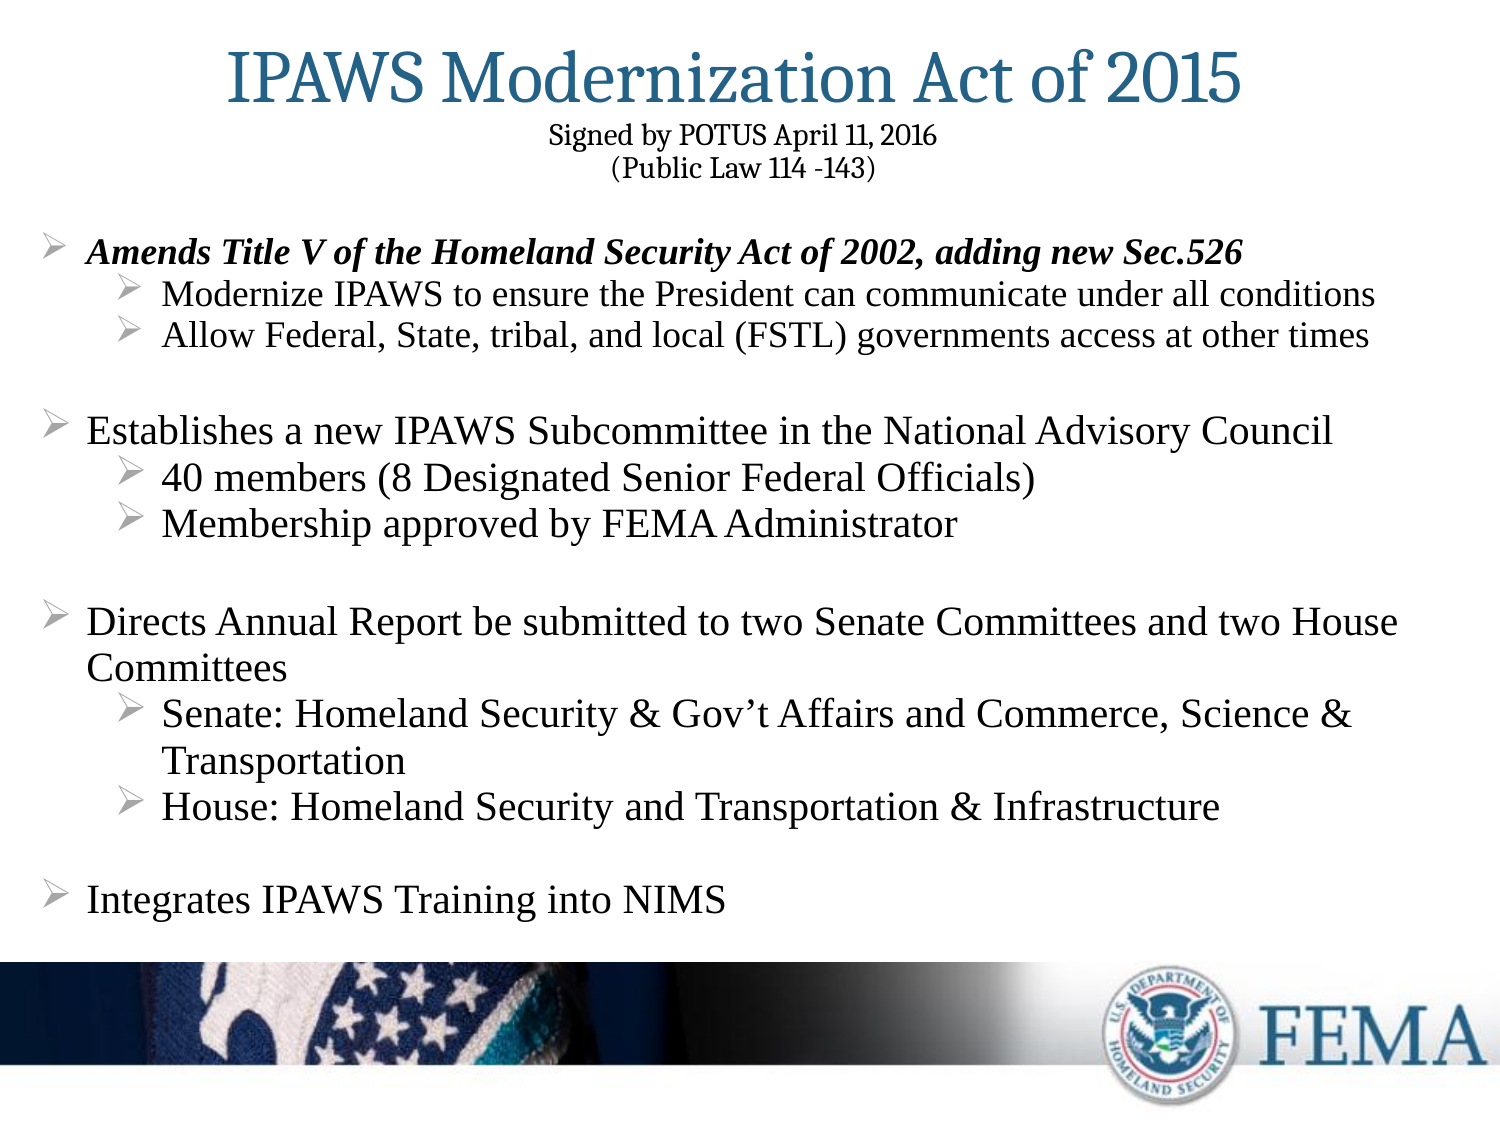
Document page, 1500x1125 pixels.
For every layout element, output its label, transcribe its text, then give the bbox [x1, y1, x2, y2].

text_box IPAWS Modernization Act of 2015 Signed by POTUS April 11, 2016 (Public Law 114 -143) [99, 37, 1388, 107]
text_box Amends Title V of the Homeland Security Act of 2002, adding new Sec.526 Modernize IPAWS to ensure the President can communicate under all conditions Allow Federal, State, tribal, and local (FSTL) governments access at other times Establishes a new IPAWS Subcommittee in the National Advisory Council 40 members (8 Designated Senior Federal Officials) Membership approved by FEMA Administrator Directs Annual Report be submitted to two Senate Committees and two House Committees Senate: Homeland Security & Gov’t Affairs and Commerce, Science & Transportation House: Homeland Security and Transportation & Infrastructure Integrates IPAWS Training into NIMS [24, 223, 1450, 977]
picture [0, 962, 1500, 1117]
